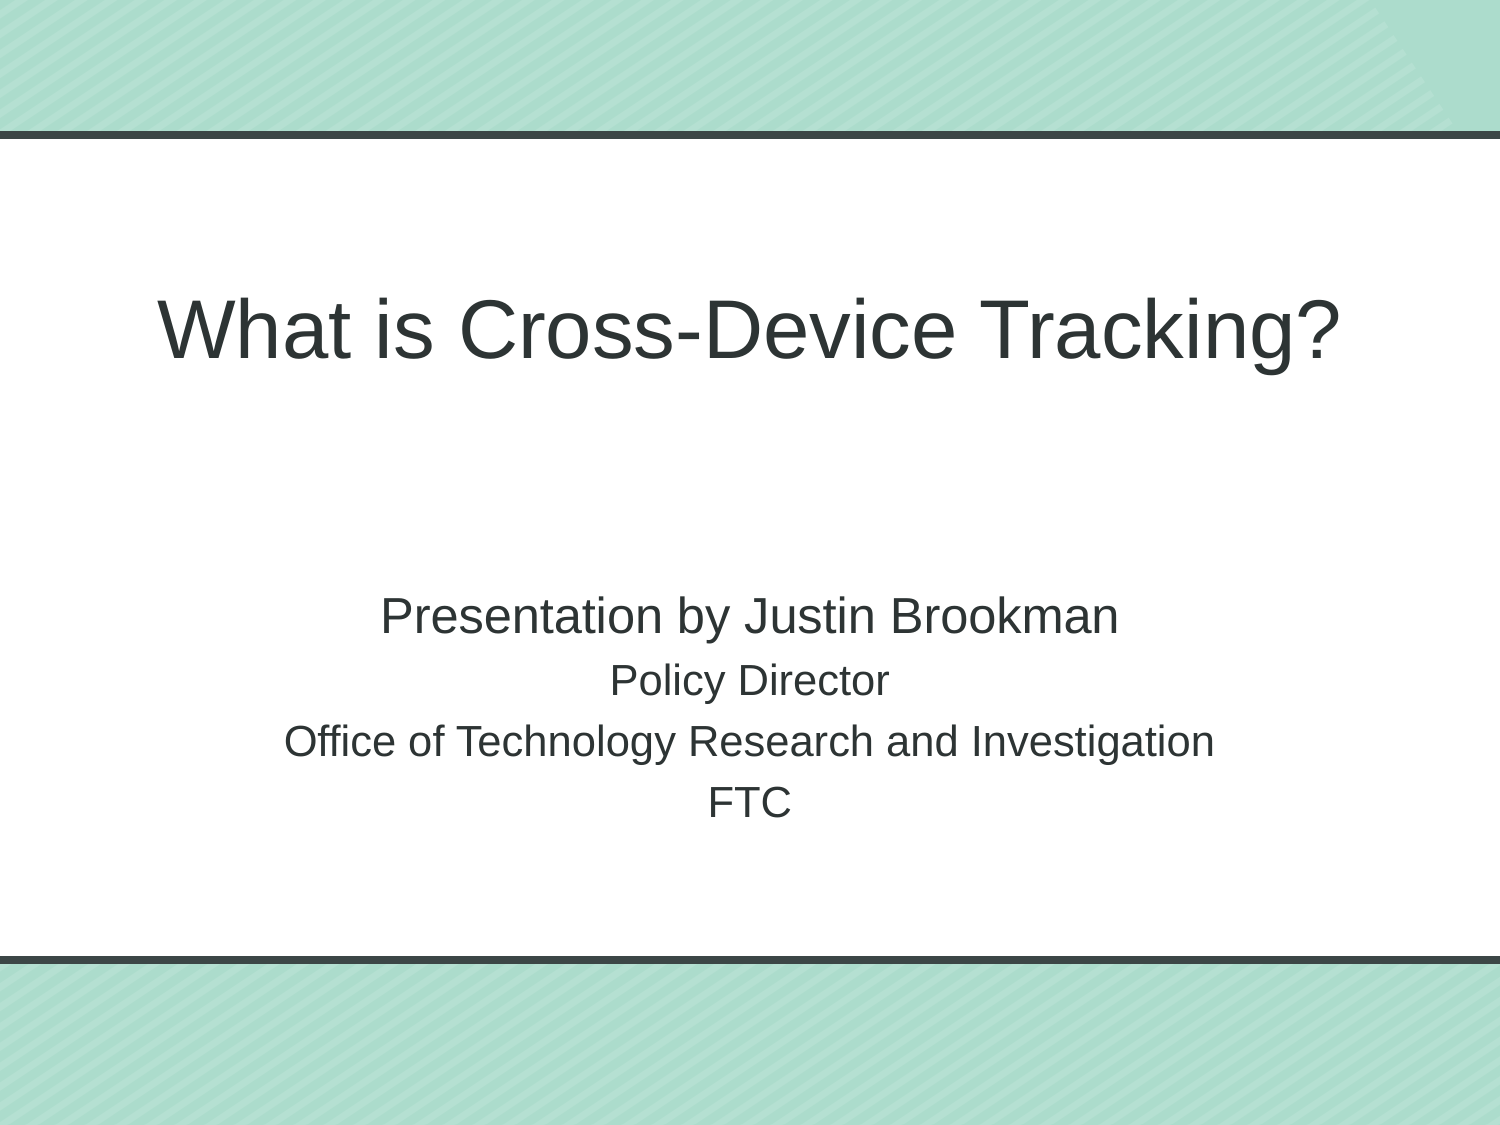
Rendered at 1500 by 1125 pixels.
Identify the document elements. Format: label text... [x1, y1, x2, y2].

title What is Cross-Device Tracking? [75, 200, 1425, 450]
picture [0, 0, 1500, 1125]
subtitle Presentation by Justin Brookman Policy Director Office of Technology Research and Investigation FTC [225, 575, 1275, 838]
